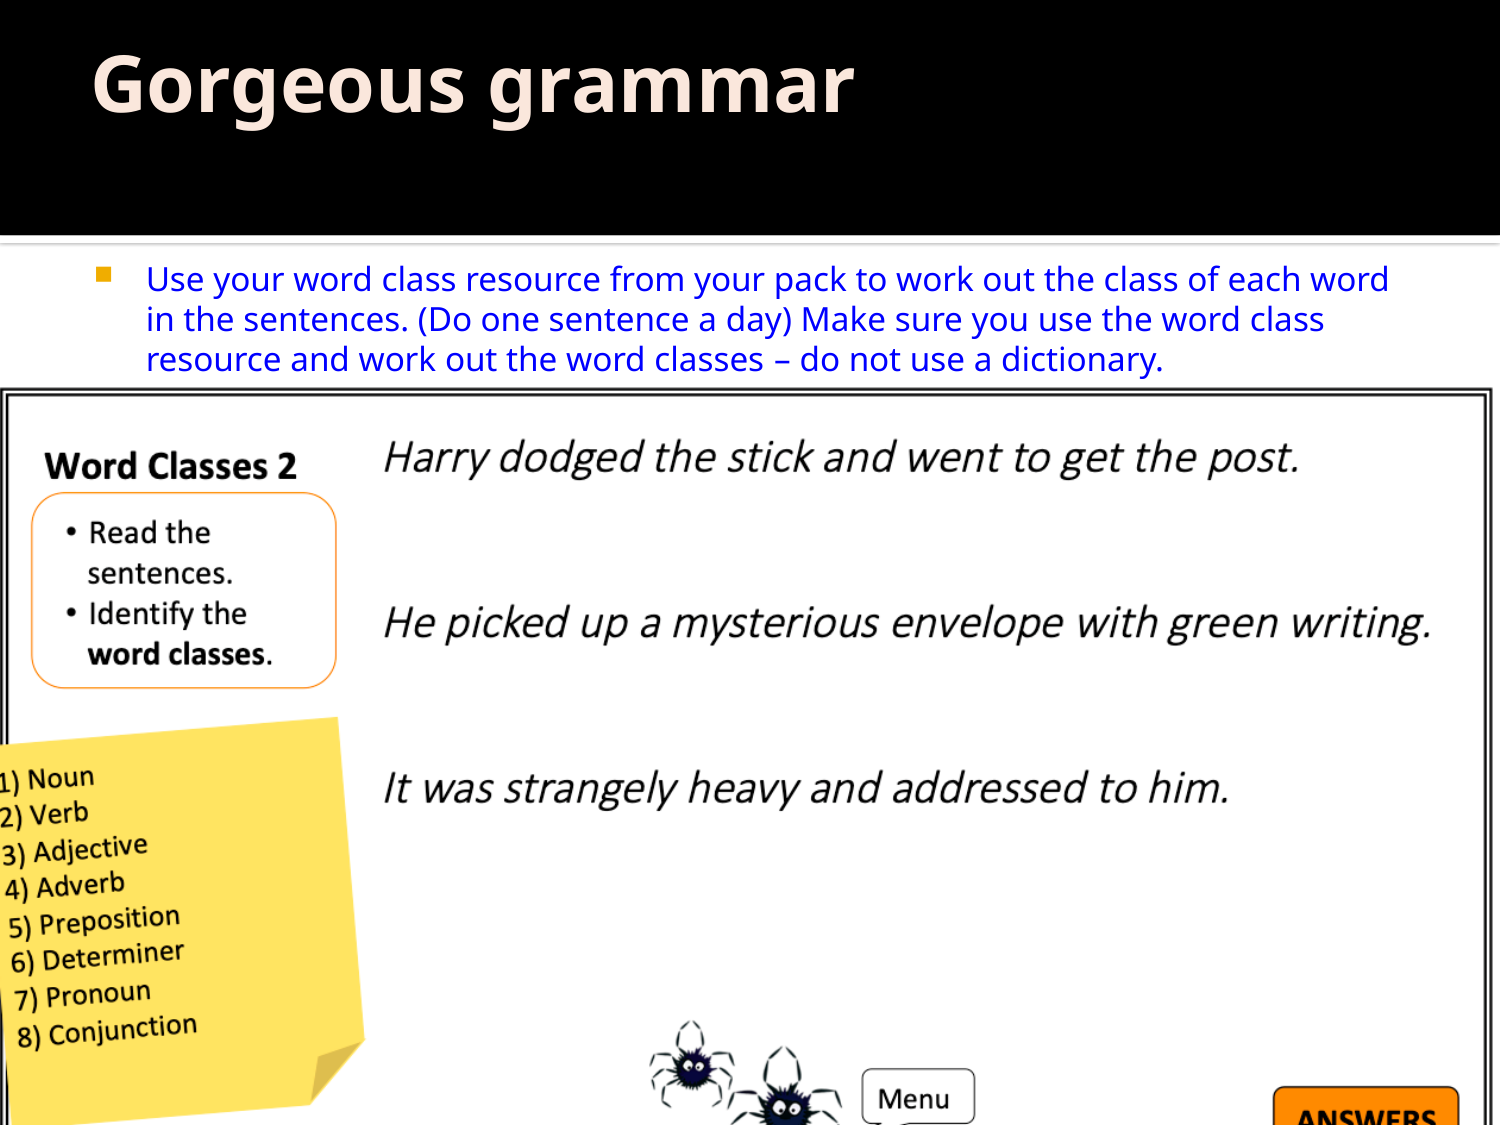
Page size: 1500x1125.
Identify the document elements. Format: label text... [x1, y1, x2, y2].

picture [0, 385, 1500, 1125]
list Use your word class resource from your pack to work out the class of each word in the sentences. (Do one sentence a day) Make sure you use the word class resource and work out the word classes – do not use a dictionary. [64, 243, 1415, 383]
title Gorgeous grammar [75, 25, 1425, 231]
